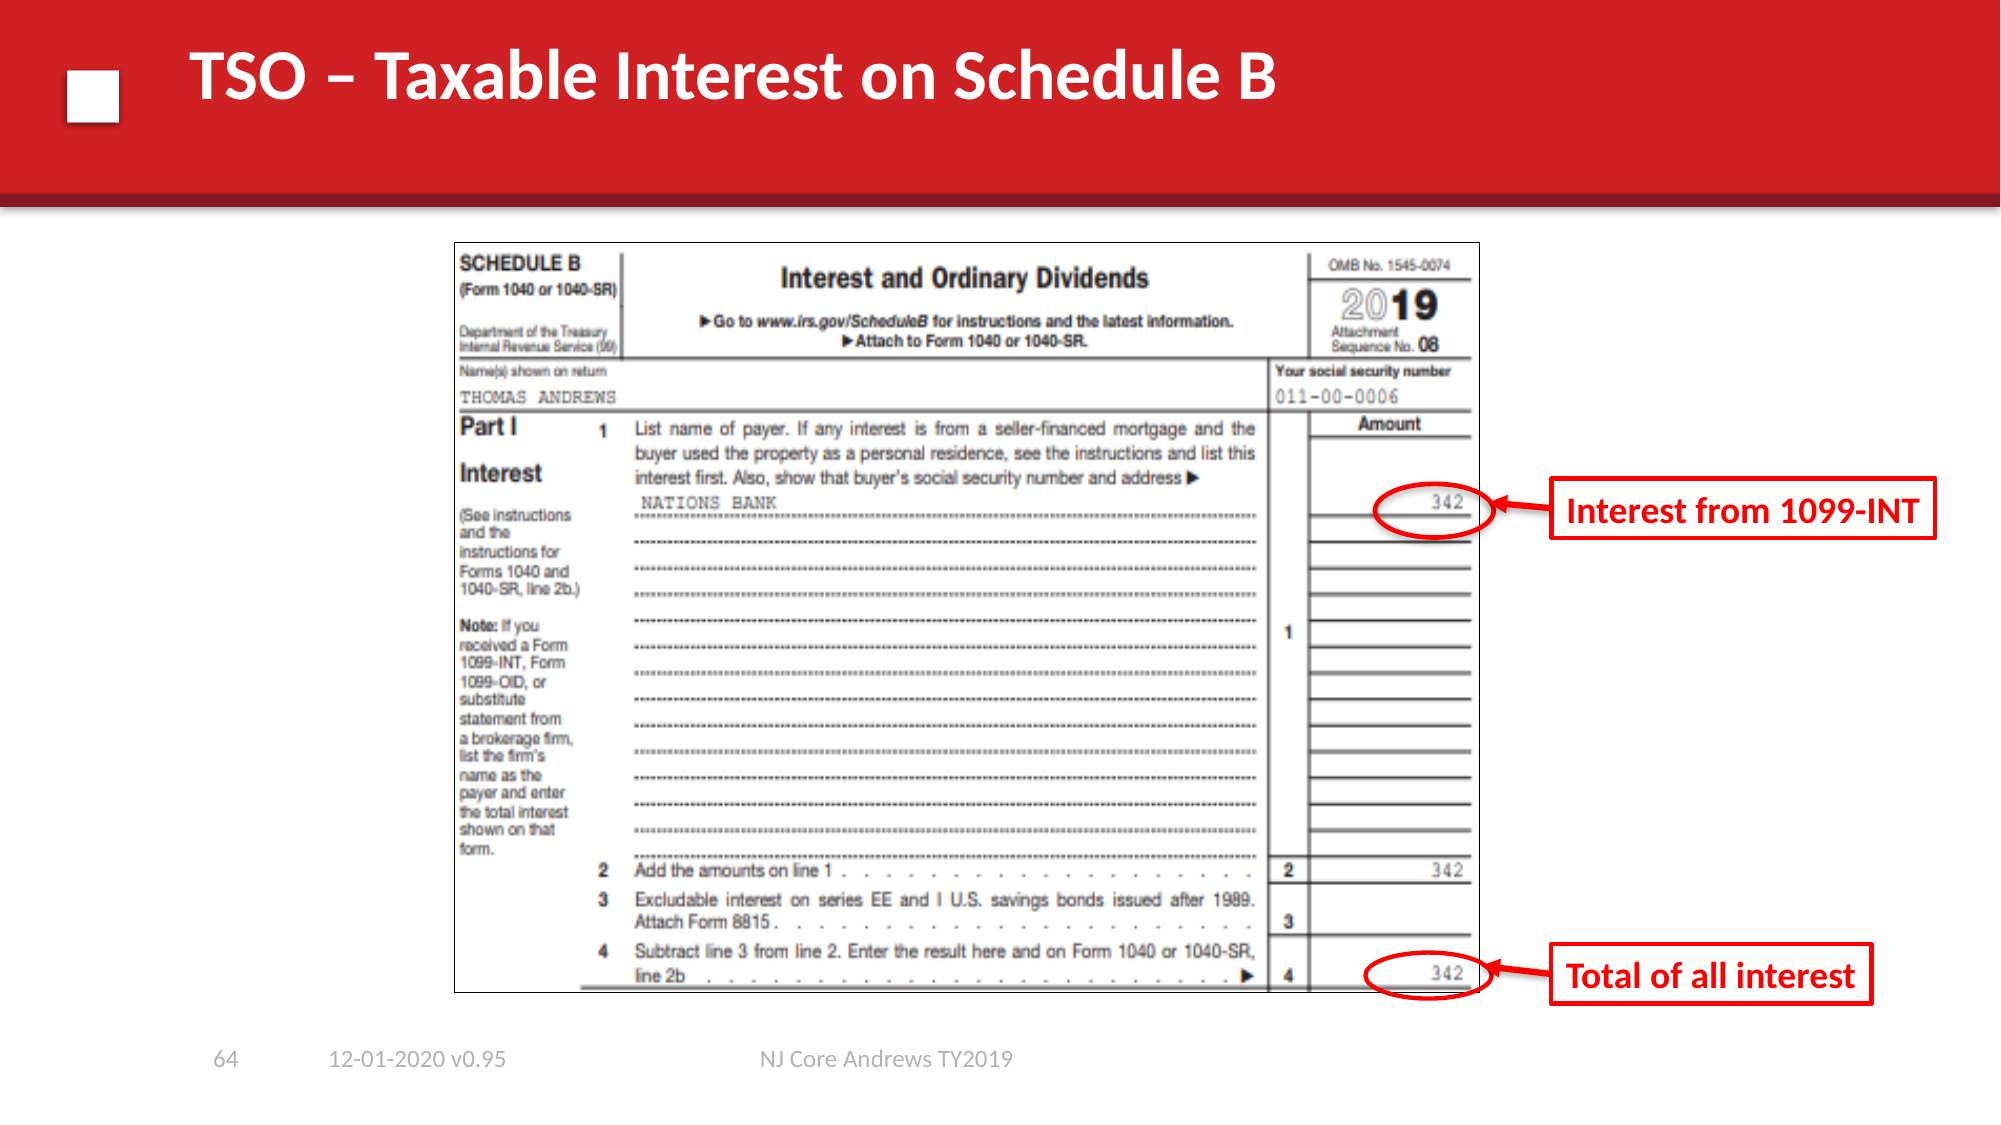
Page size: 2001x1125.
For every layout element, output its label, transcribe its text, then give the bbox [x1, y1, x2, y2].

text_box [1485, 515, 1493, 526]
title TSO – Taxable Interest on Schedule B [174, 20, 1775, 208]
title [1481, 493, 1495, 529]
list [453, 242, 1480, 993]
footer NJ Core Andrews TY2019 [570, 1027, 1204, 1088]
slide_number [313, 1027, 532, 1088]
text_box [1488, 502, 1551, 509]
slide_number 64 [99, 1027, 254, 1088]
text_box Interest from 1099-INT [1551, 478, 1936, 539]
picture [1362, 949, 1494, 1001]
text_box Total of all interest [1551, 944, 1872, 1004]
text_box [1480, 965, 1551, 975]
